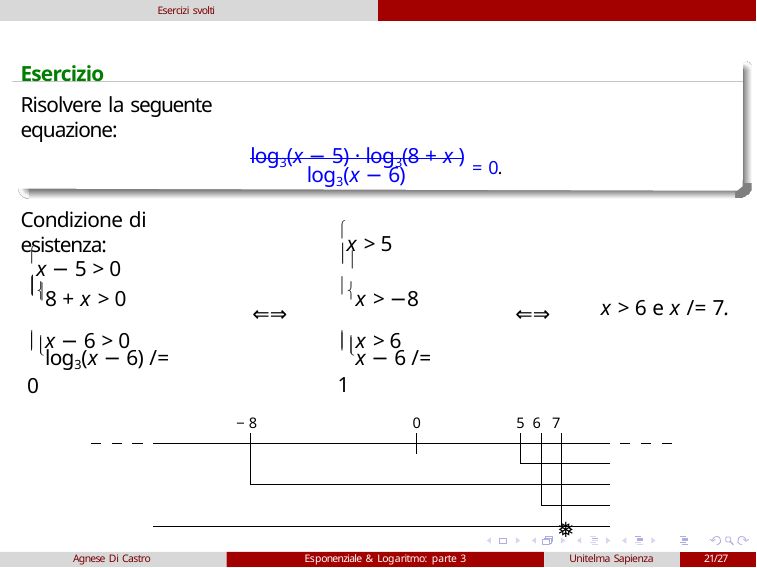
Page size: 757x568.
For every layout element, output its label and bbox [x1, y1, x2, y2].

slide_number [302, 552, 469, 568]
footer [71, 552, 156, 568]
text_box [0, 0, 756, 567]
